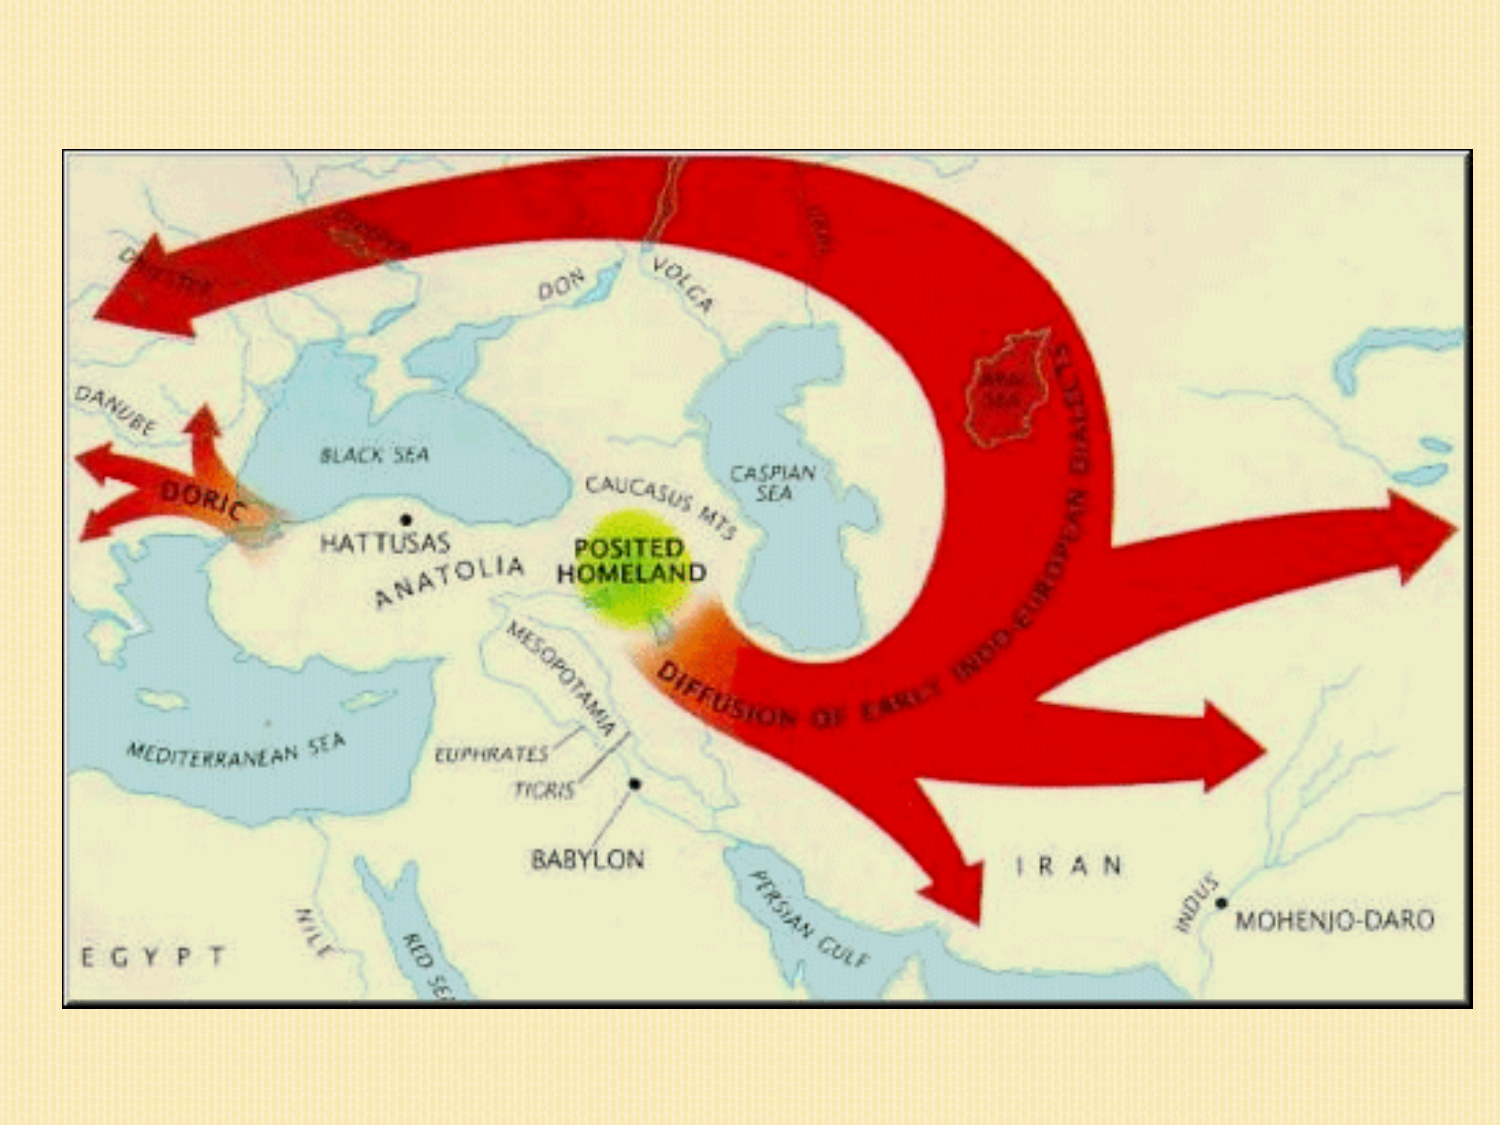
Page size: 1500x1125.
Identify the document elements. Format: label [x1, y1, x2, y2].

picture [61, 149, 1474, 1009]
